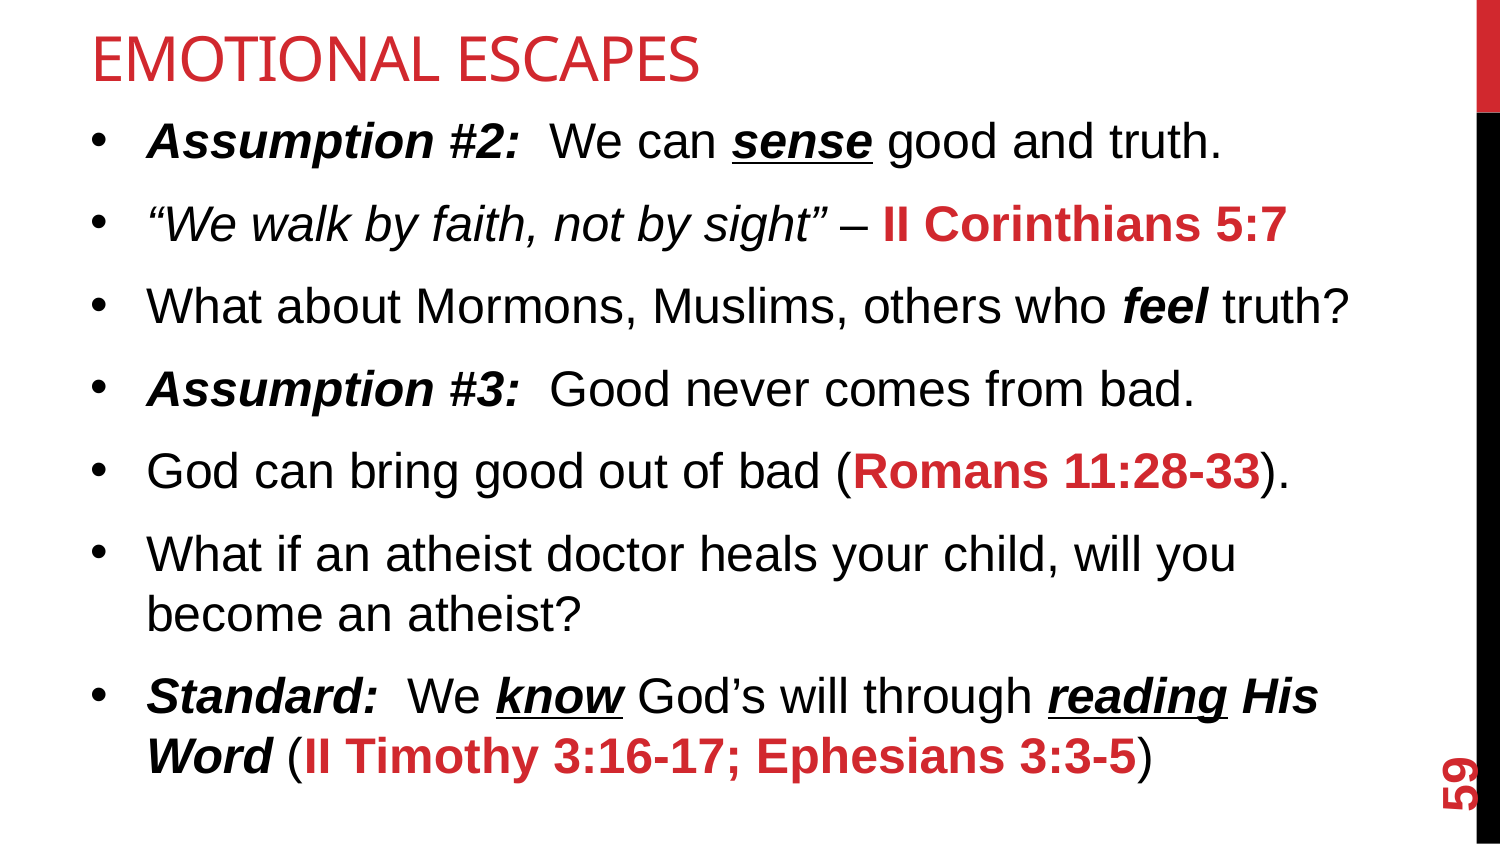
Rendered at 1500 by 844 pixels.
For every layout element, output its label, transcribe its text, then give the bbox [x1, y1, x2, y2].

list Assumption #2: We can sense good and truth. “We walk by faith, not by sight” – II Corinthians 5:7 What about Mormons, Muslims, others who feel truth? Assumption #3: Good never comes from bad. God can bring good out of bad (Romans 11:28-33). What if an atheist doctor heals your child, will you become an atheist? Standard: We know God’s will through reading His Word (II Timothy 3:16-17; Ephesians 3:3-5) [75, 101, 1425, 811]
slide_number 59 [1427, 665, 1488, 828]
title Emotional Escapes [75, 11, 1425, 101]
